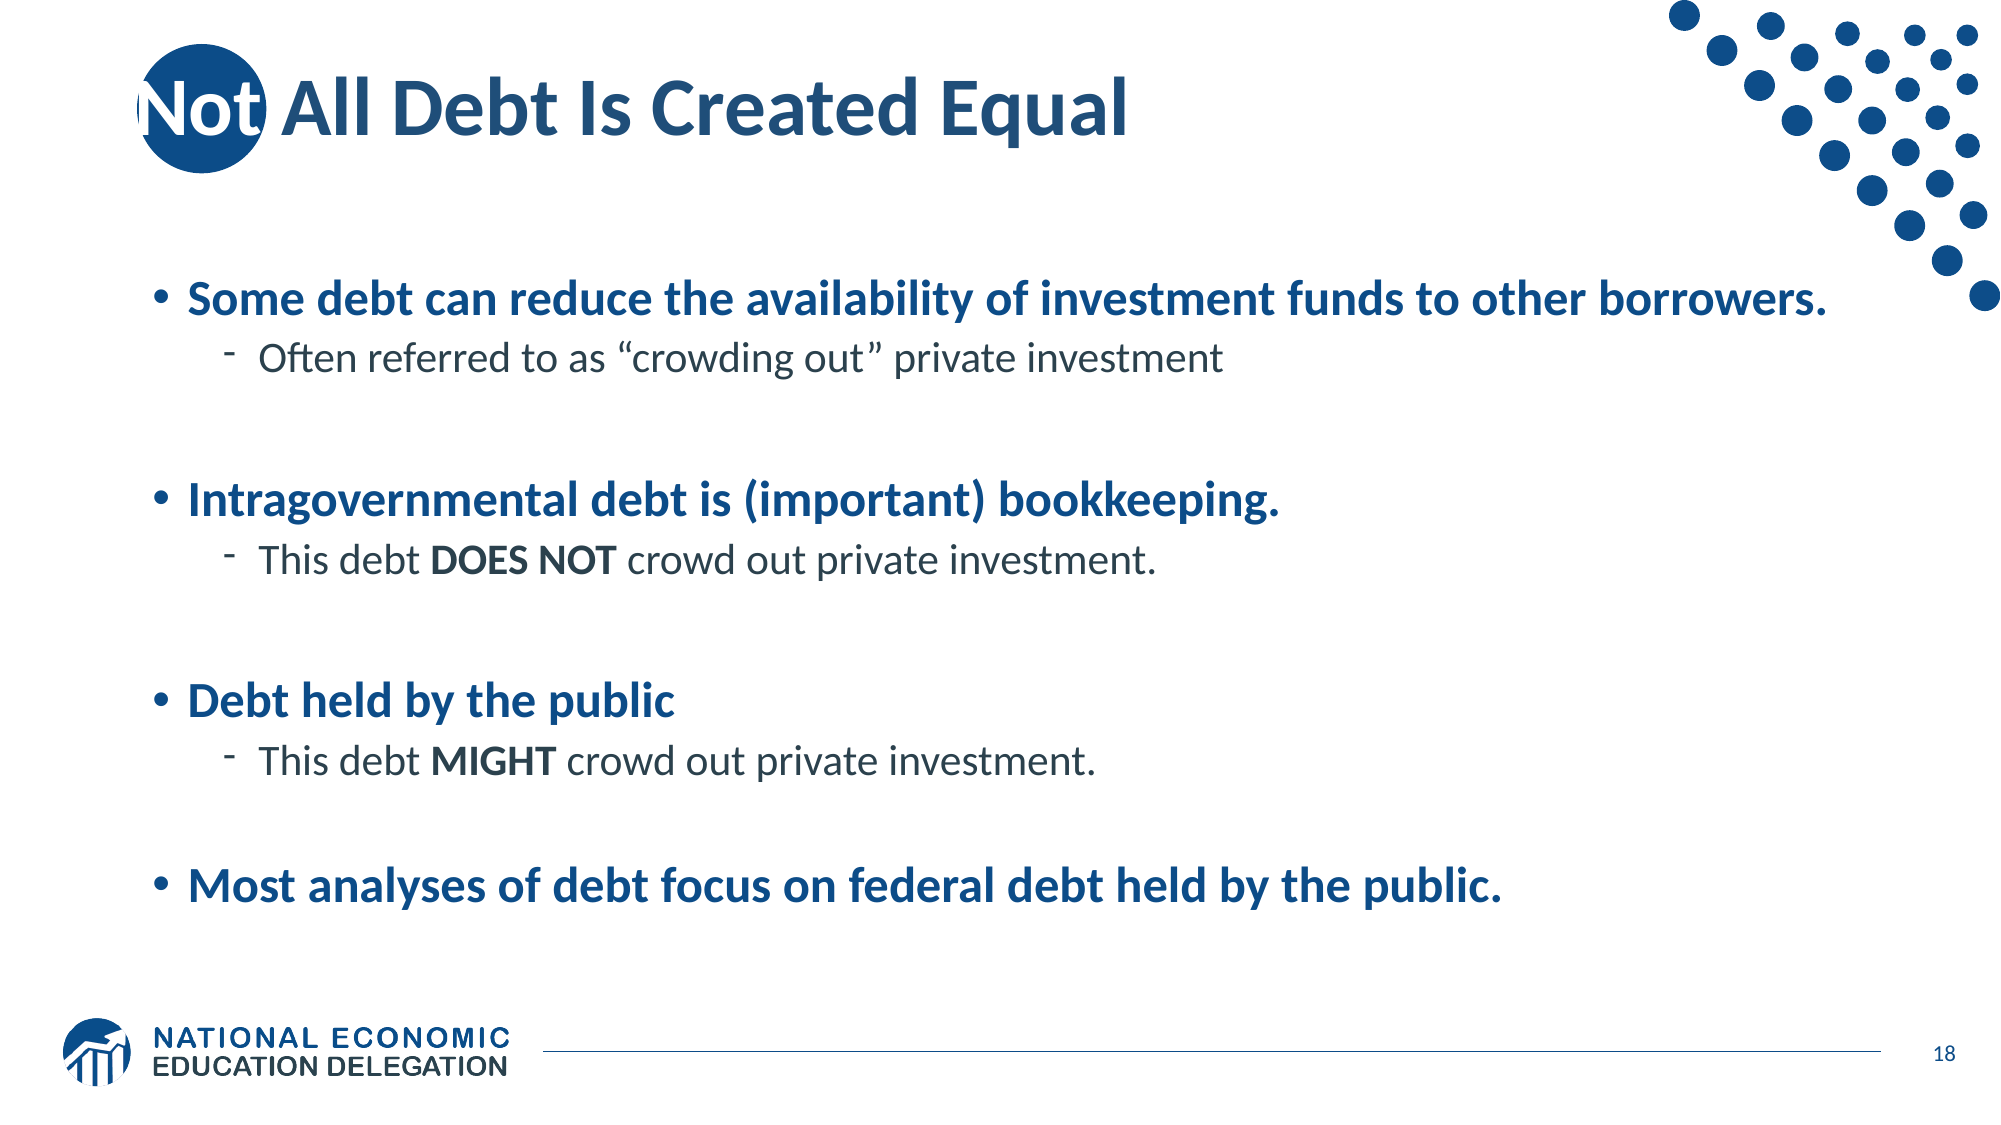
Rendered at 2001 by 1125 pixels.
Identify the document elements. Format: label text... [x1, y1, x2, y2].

slide_number 18 [1521, 1022, 1972, 1082]
picture [55, 1013, 520, 1091]
list Some debt can reduce the availability of investment funds to other borrowers. Often referred to as “crowding out” private investment Intragovernmental debt is (important) bookkeeping. This debt DOES NOT crowd out private investment. Debt held by the public This debt MIGHT crowd out private investment. Most analyses of debt focus on federal debt held by the public. [137, 257, 1863, 972]
title Not All Debt Is Created Equal [119, 0, 1845, 218]
